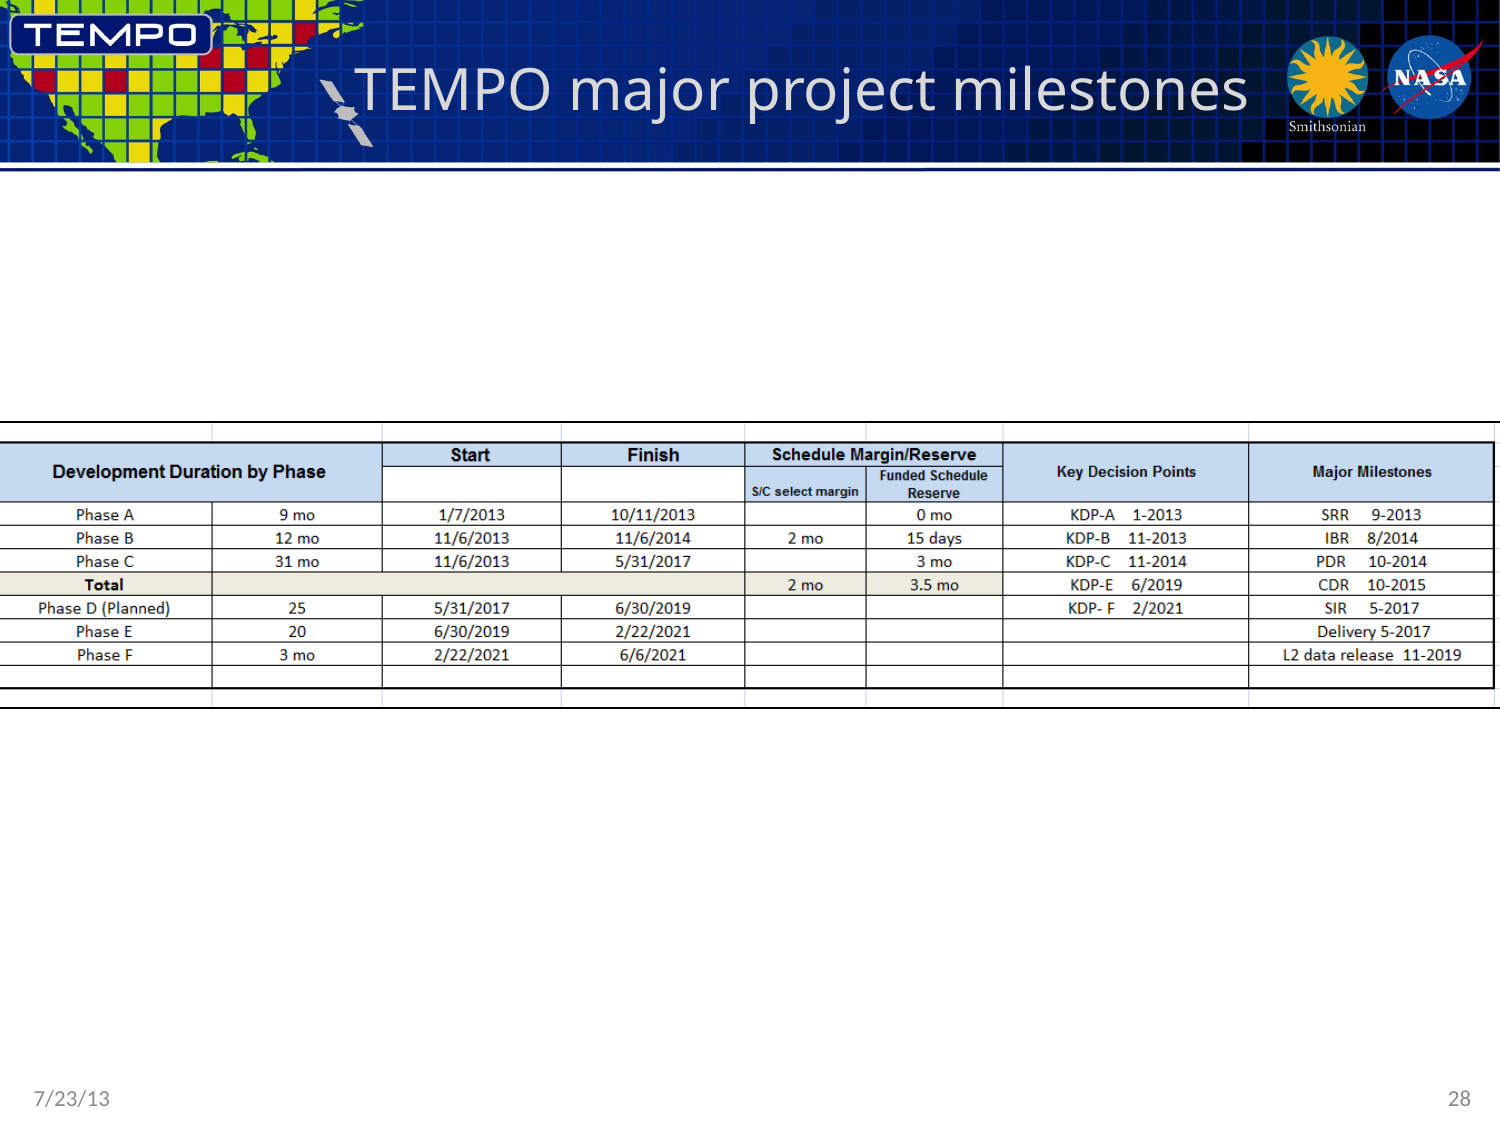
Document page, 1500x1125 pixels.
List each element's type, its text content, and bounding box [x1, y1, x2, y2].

slide_number 28 [1136, 1066, 1487, 1125]
picture [0, 422, 1500, 708]
title TEMPO major project milestones [312, 45, 1293, 150]
picture [0, 0, 1500, 176]
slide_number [18, 1066, 369, 1125]
